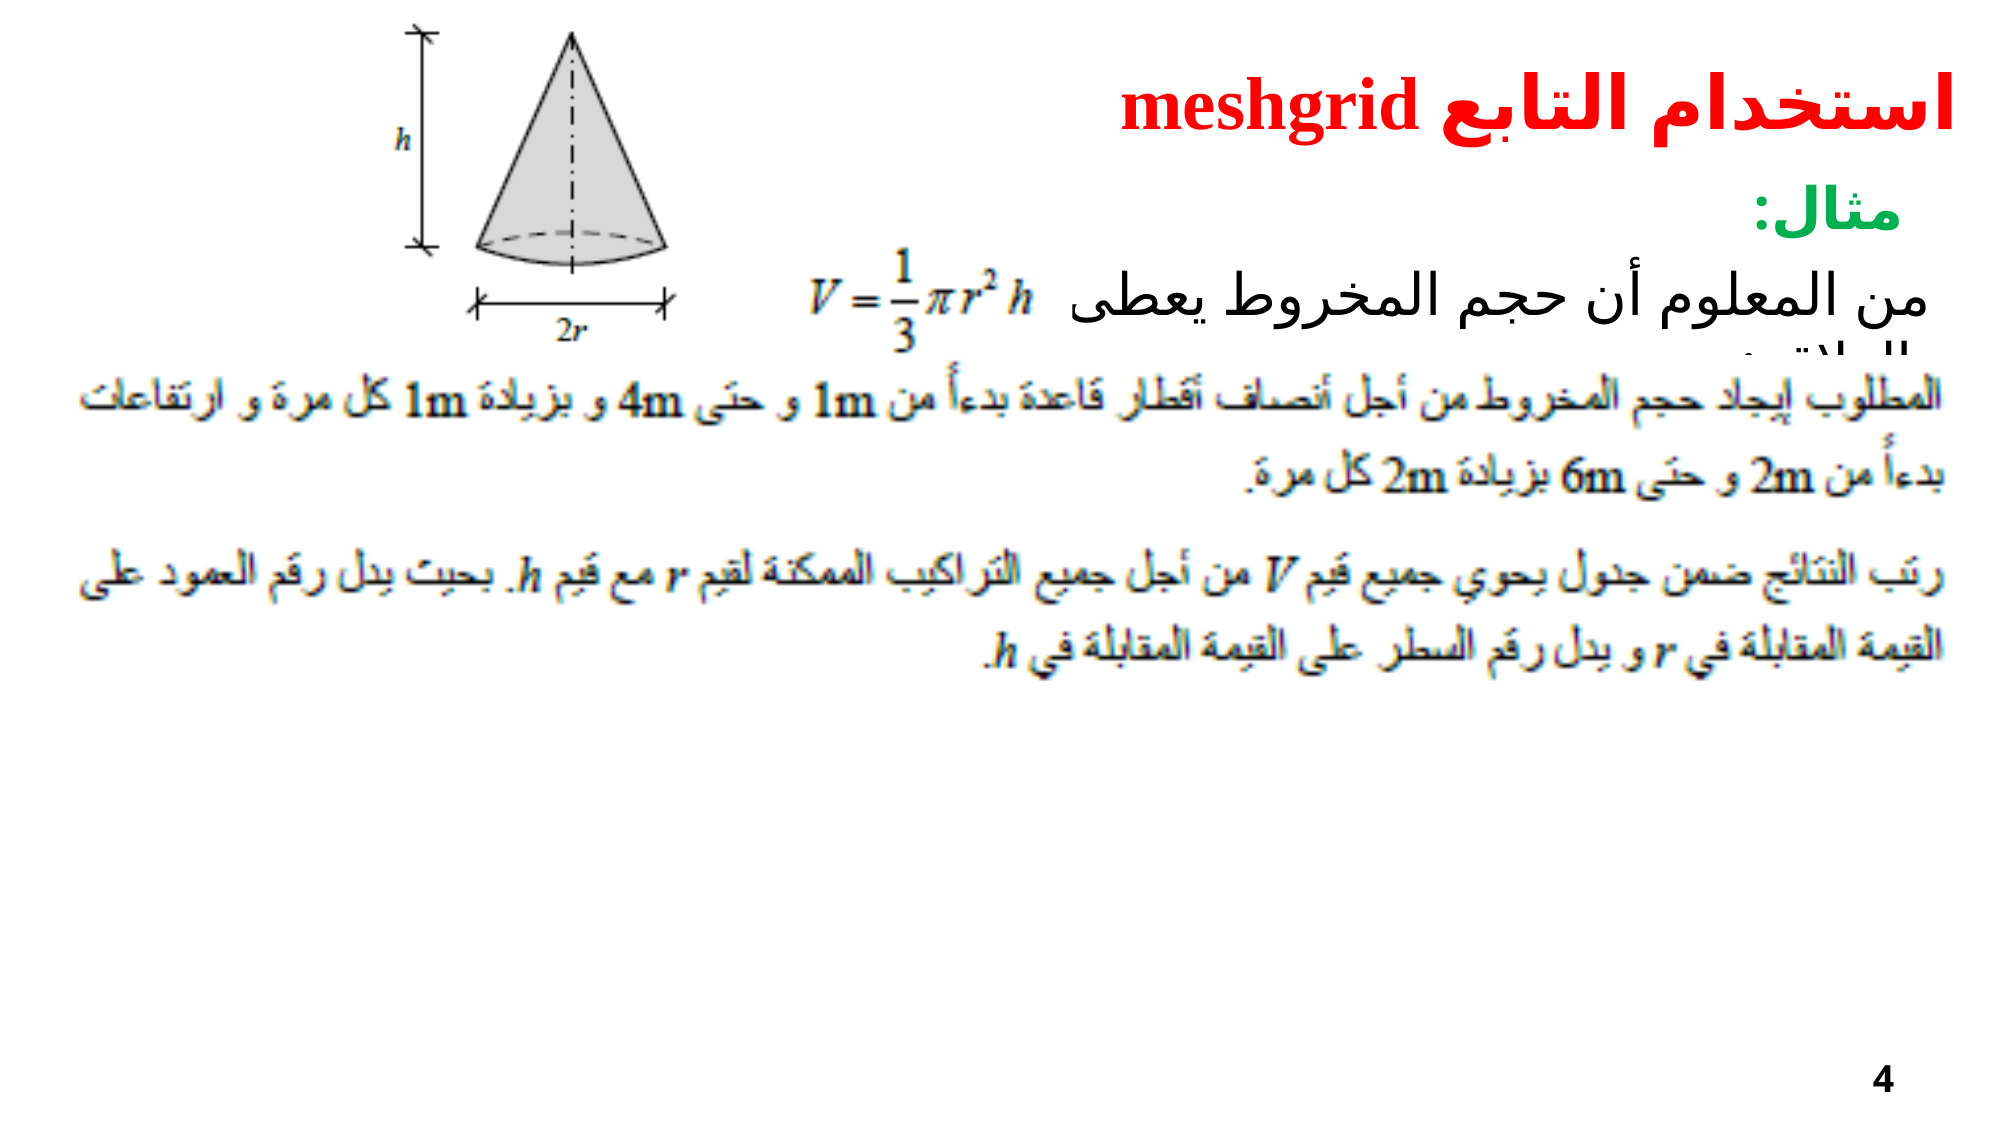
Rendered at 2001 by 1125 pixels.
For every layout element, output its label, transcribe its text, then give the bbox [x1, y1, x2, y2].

list استخدام التابع meshgrid [720, 57, 1974, 164]
text_box مثال: [1000, 163, 1918, 249]
picture [27, 12, 1974, 705]
slide_number 4 [1459, 1050, 1910, 1111]
text_box من المعلوم أن حجم المخروط يعطى بالعلاقة: [1073, 249, 1946, 355]
